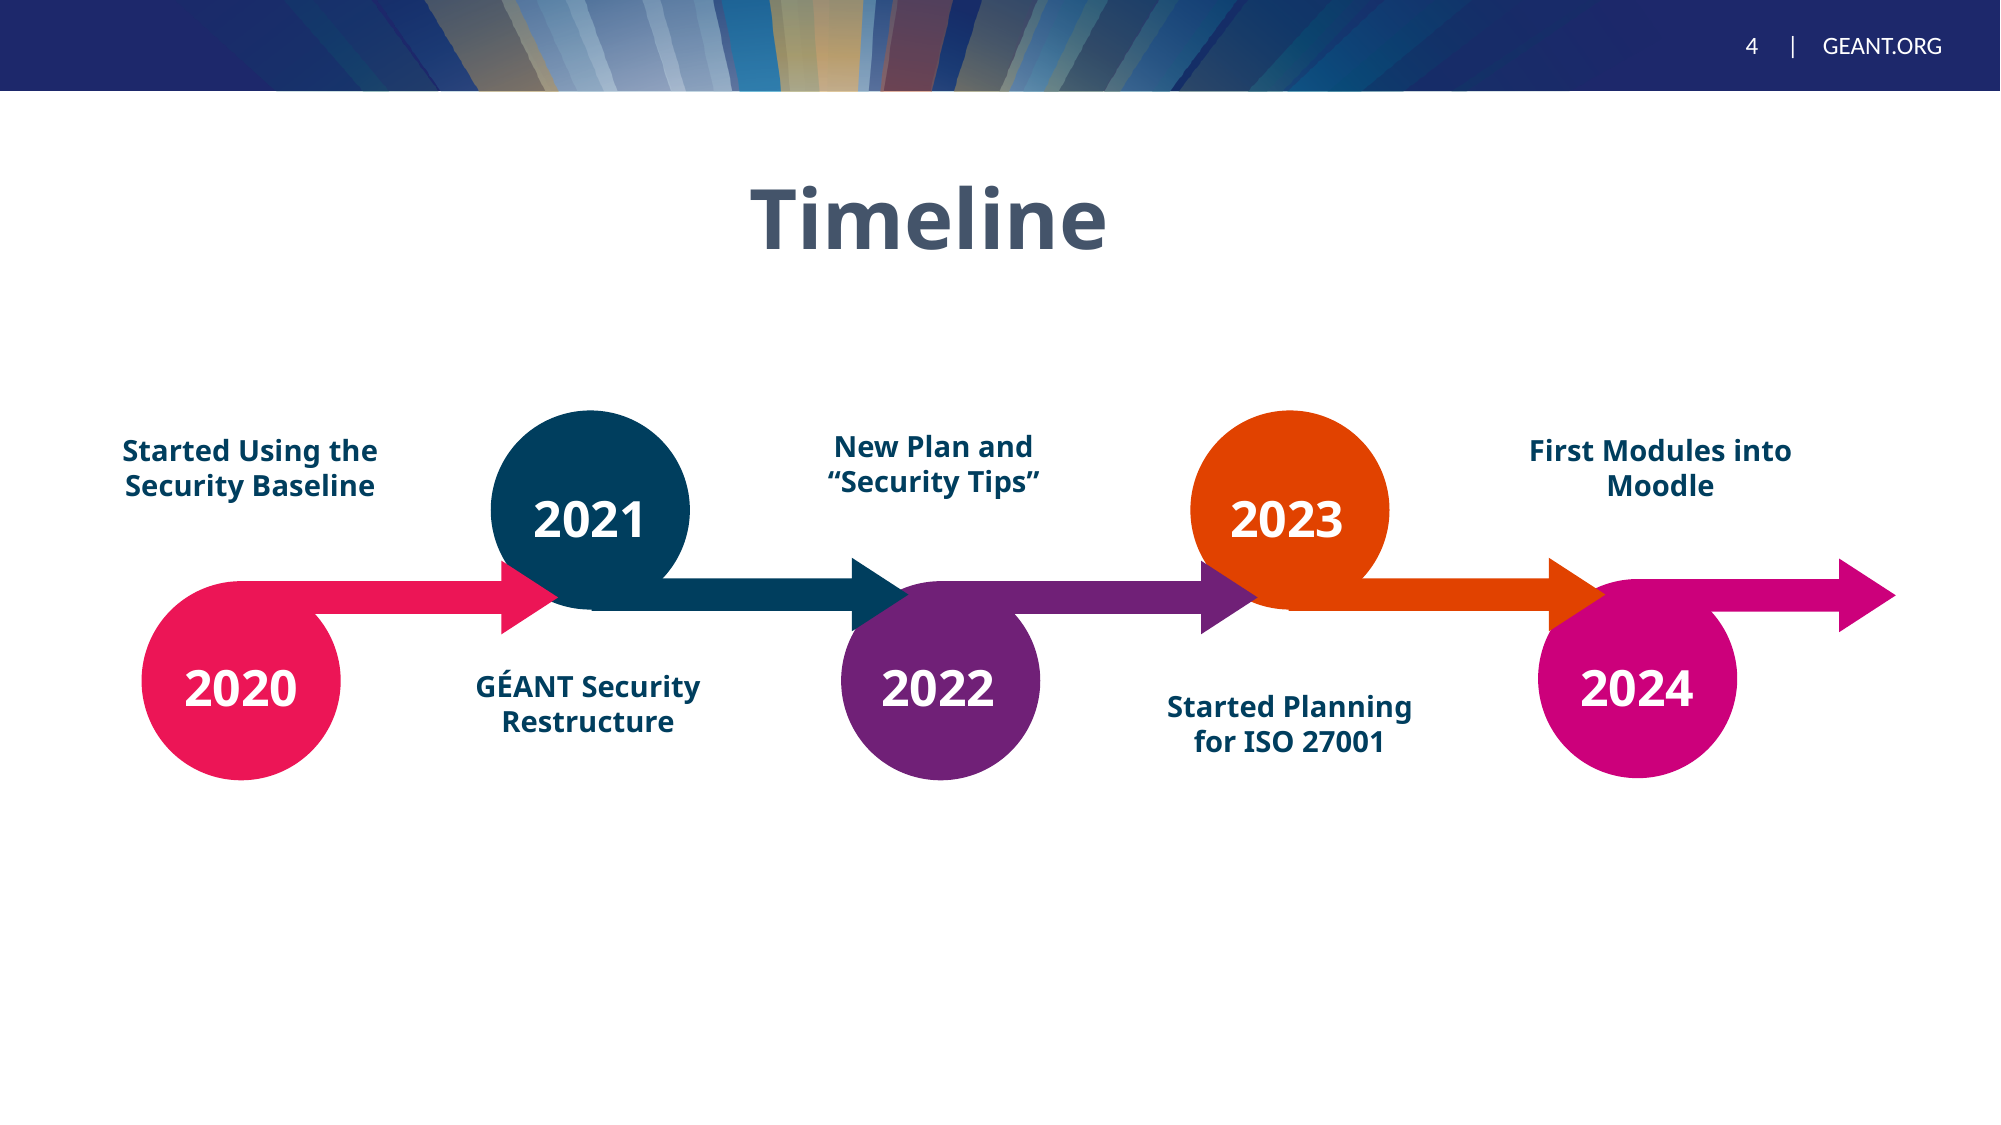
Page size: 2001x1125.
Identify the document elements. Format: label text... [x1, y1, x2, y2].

text_box [939, 558, 1260, 637]
text_box Started Planning for ISO 27001 [1130, 680, 1449, 766]
text_box [1652, 556, 1898, 635]
text_box 2022 [846, 649, 1030, 724]
text_box First Modules into Moodle [1501, 424, 1820, 510]
text_box [840, 580, 1042, 782]
text_box New Plan and “Security Tips” [774, 421, 1093, 507]
text_box [590, 555, 911, 634]
text_box [489, 409, 691, 550]
text_box 2023 [1195, 479, 1380, 555]
picture [0, 0, 1688, 92]
text_box [140, 580, 342, 722]
text_box Started Using the Security Baseline [91, 424, 410, 510]
text_box [1537, 578, 1739, 719]
text_box [150, 724, 332, 782]
text_box [1287, 555, 1608, 634]
text_box 2021 [498, 479, 683, 555]
text_box [1547, 724, 1728, 780]
text_box [500, 555, 681, 611]
text_box [1189, 409, 1391, 611]
text_box [240, 558, 561, 637]
text_box 2020 [149, 649, 334, 724]
text_box 2024 [1545, 649, 1730, 724]
text_box Timeline [734, 159, 1124, 274]
text_box GÉANT Security Restructure [429, 661, 748, 746]
